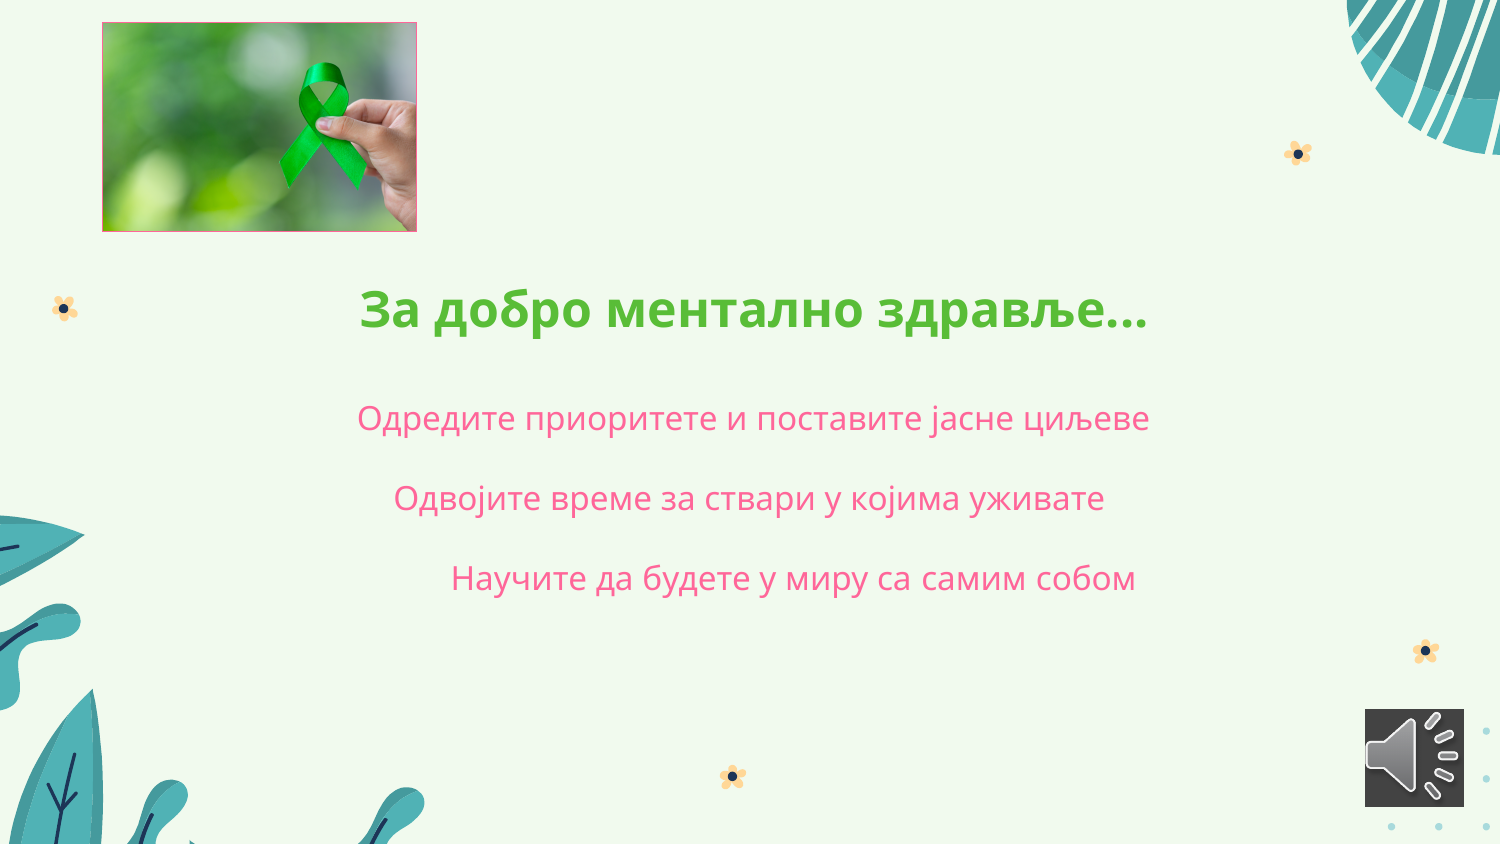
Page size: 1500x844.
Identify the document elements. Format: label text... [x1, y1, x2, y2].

picture [102, 22, 417, 232]
title За добро ментално здравље... Одредите приоритете и поставите јасне циљеве Одвојите време за ствари у којима уживате Научите да будете у миру са самим собом [114, 22, 1394, 750]
picture [1364, 708, 1465, 809]
